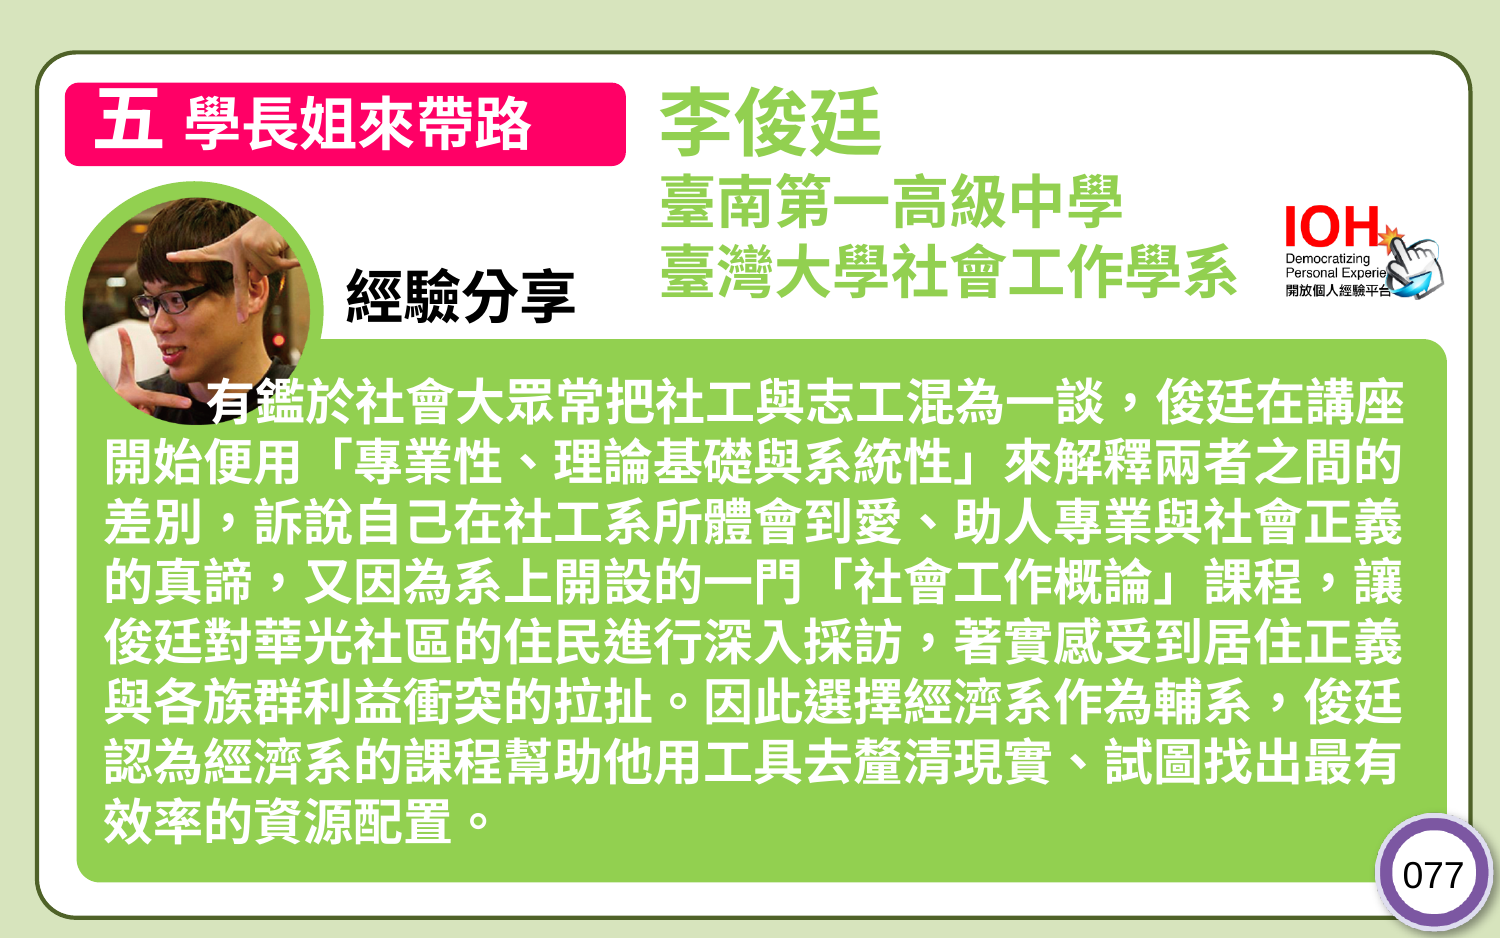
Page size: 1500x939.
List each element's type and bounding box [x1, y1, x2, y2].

text_box [64, 62, 627, 170]
text_box [1277, 199, 1445, 302]
picture [41, 185, 411, 514]
text_box [1365, 802, 1500, 938]
text_box [0, 0, 1500, 938]
